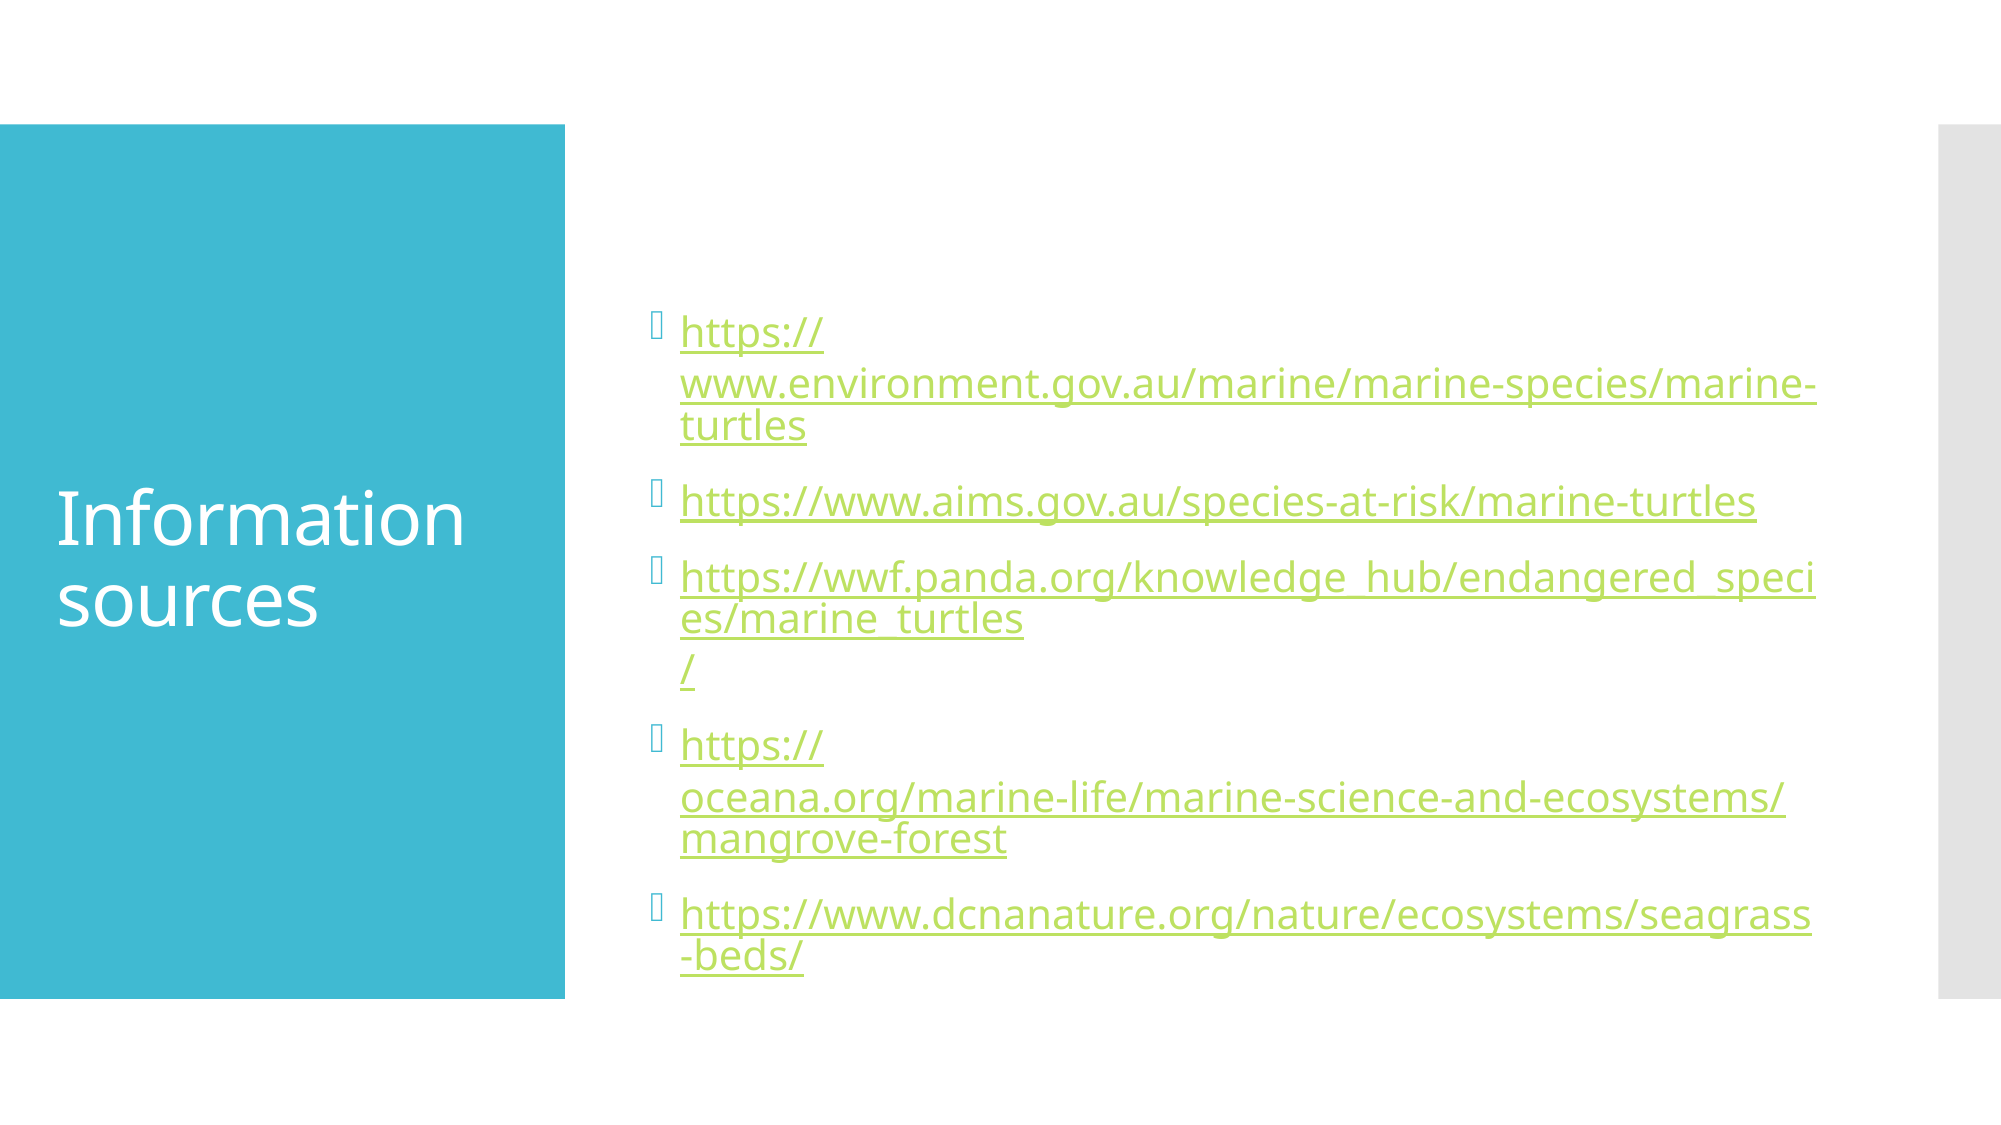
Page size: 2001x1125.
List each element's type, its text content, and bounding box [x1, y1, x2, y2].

list https://www.environment.gov.au/marine/marine-species/marine-turtles https://www.aims.gov.au/species-at-risk/marine-turtles https://wwf.panda.org/knowledge_hub/endangered_species/marine_turtles/ https://oceana.org/marine-life/marine-science-and-ecosystems/mangrove-forest https://www.dcnanature.org/nature/ecosystems/seagrass-beds/ [634, 141, 1835, 982]
title Information sources [41, 184, 525, 940]
